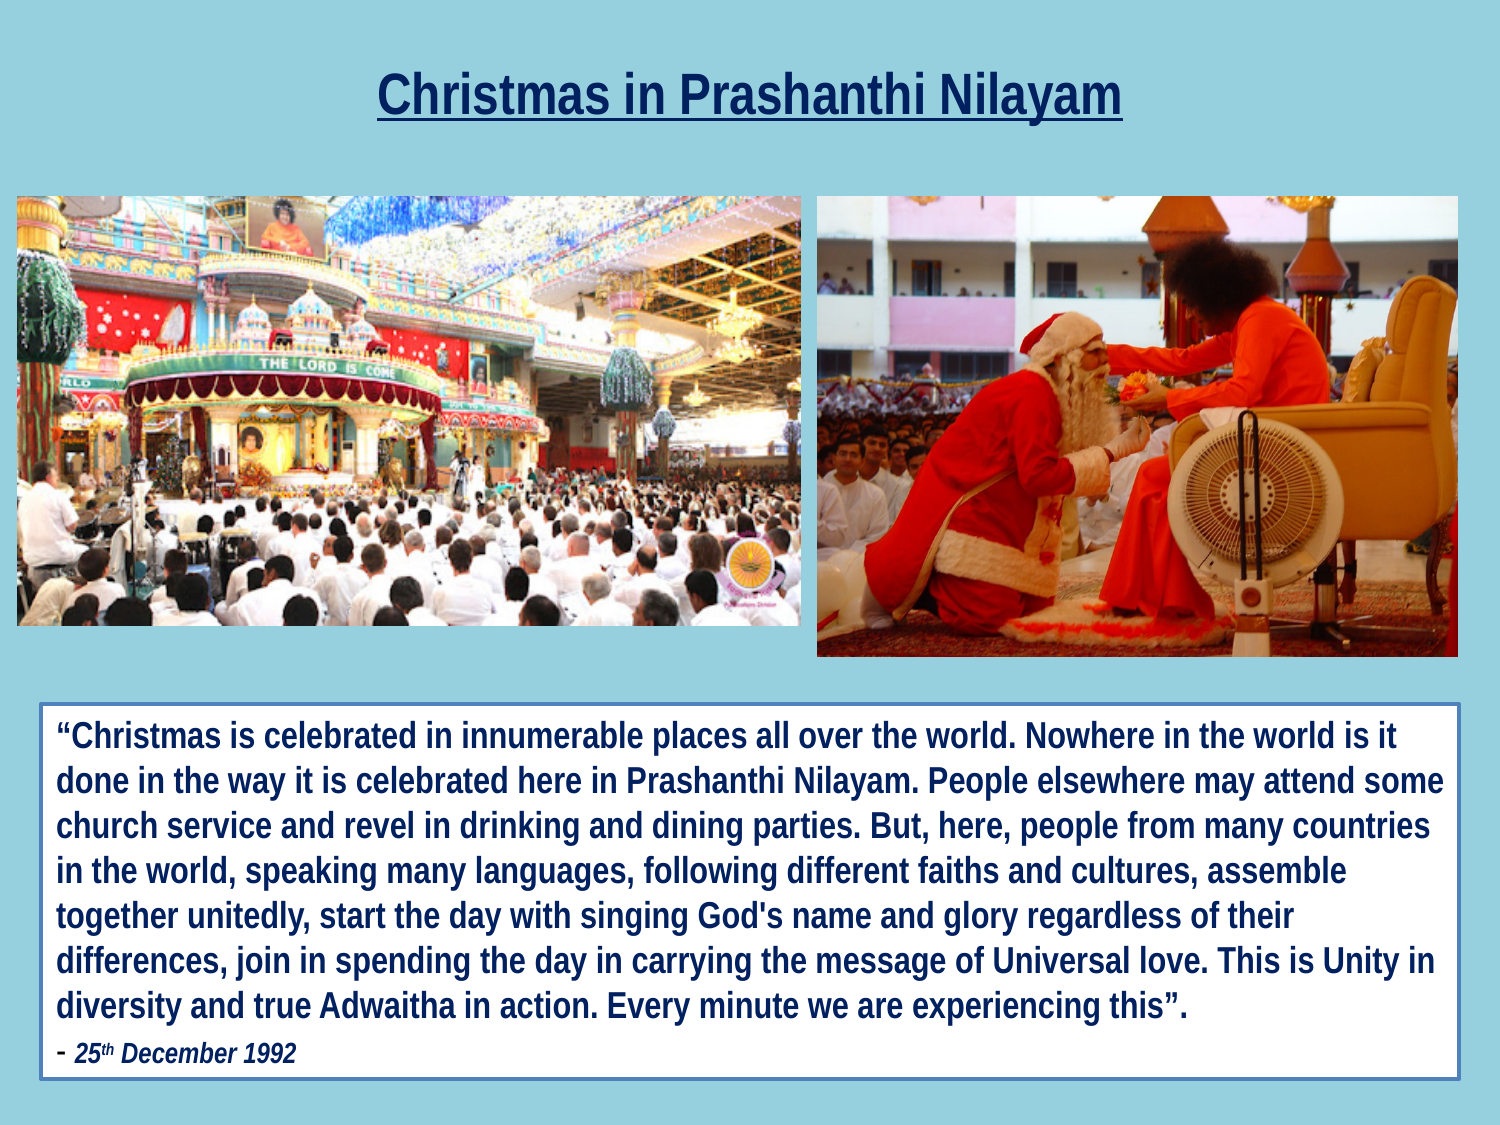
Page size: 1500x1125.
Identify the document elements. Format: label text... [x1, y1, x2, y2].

title Christmas in Prashanthi Nilayam [75, 45, 1425, 138]
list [17, 196, 801, 626]
picture [817, 196, 1458, 658]
text_box “Christmas is celebrated in innumerable places all over the world. Nowhere in the world is it done in the way it is celebrated here in Prashanthi Nilayam. People elsewhere may attend some church service and revel in drinking and dining parties. But, here, people from many countries in the world, speaking many languages, following different faiths and cultures, assemble together unitedly, start the day with singing God's name and glory regardless of their differences, join in spending the day in carrying the message of Universal love. This is Unity in diversity and true Adwaitha in action. Every minute we are experiencing this”. - 25th December 1992 [39, 702, 1461, 1081]
